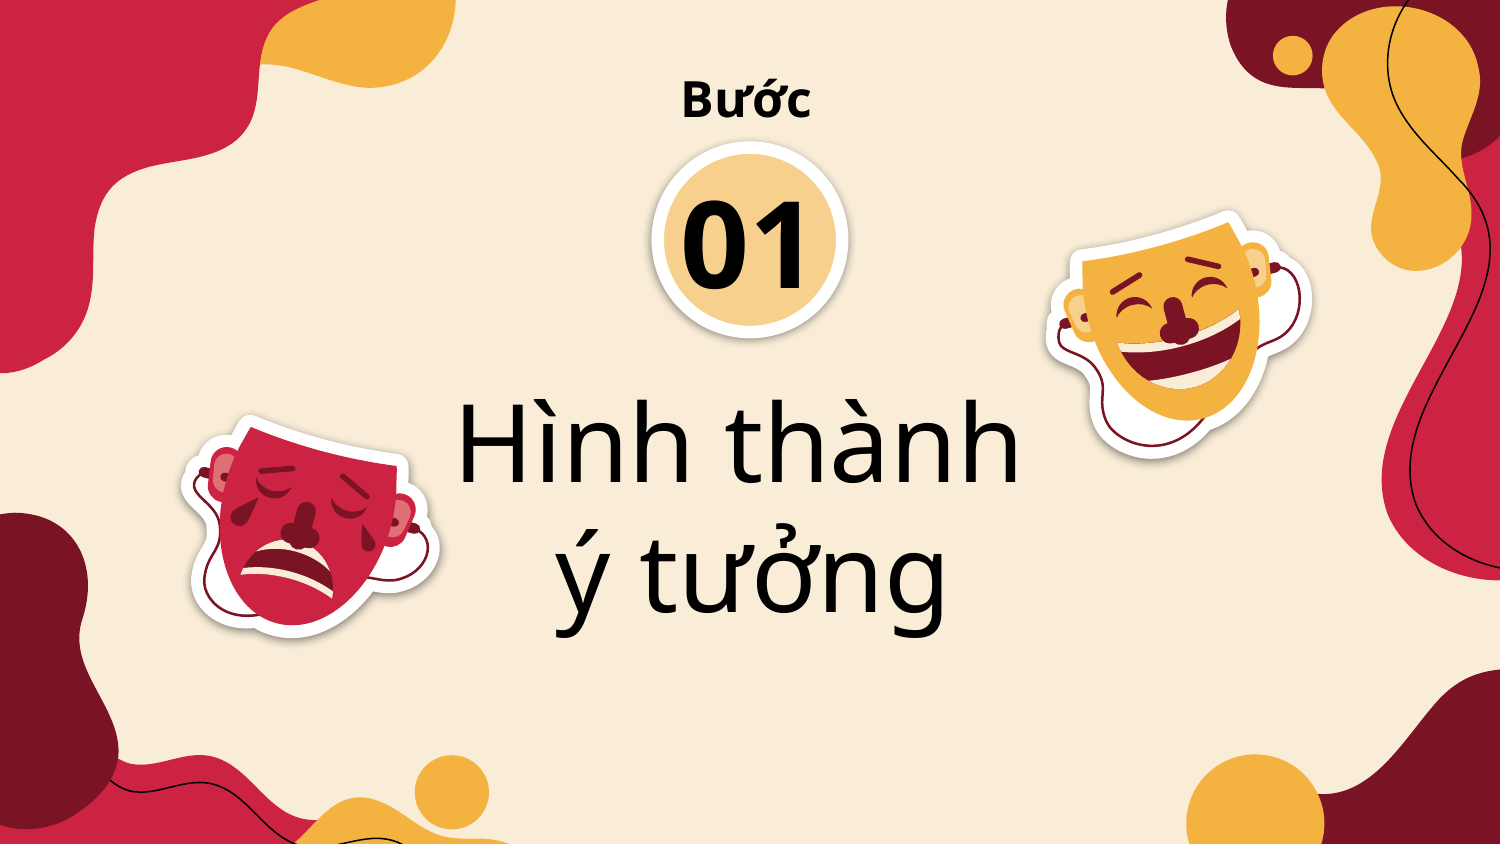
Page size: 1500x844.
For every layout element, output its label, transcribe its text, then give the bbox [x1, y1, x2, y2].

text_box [177, 444, 433, 653]
text_box Bước [617, 60, 889, 136]
text_box [657, 201, 666, 279]
text_box [676, 296, 824, 333]
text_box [1064, 235, 1320, 461]
text_box [834, 201, 843, 278]
title Hình thành ý tưởng [382, 365, 1125, 644]
title 01 [666, 184, 834, 296]
text_box [676, 147, 824, 184]
